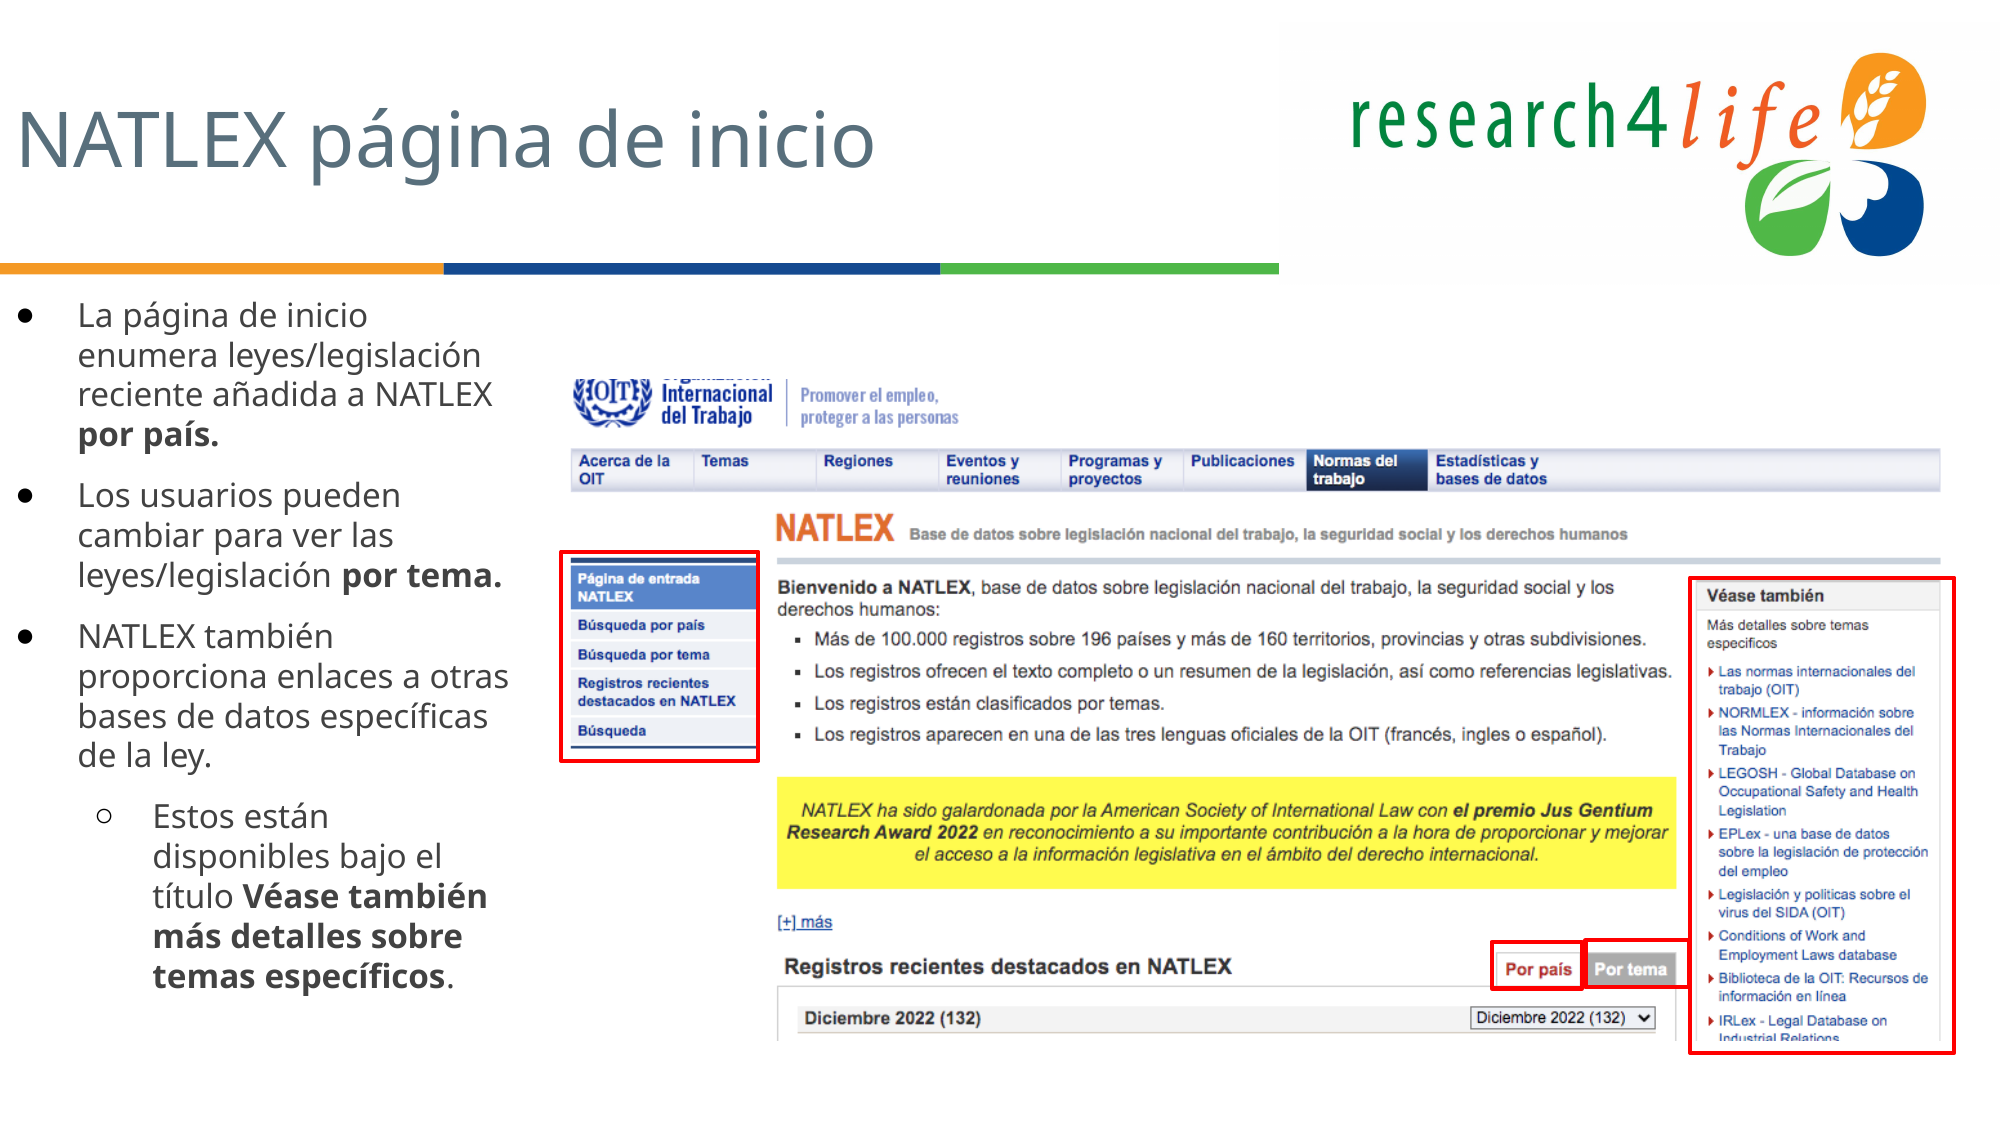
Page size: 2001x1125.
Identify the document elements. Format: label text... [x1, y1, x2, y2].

title NATLEX página de inicio [0, 54, 1578, 232]
text_box [1689, 1044, 1955, 1053]
picture [1279, 22, 2000, 285]
picture [562, 379, 1951, 1041]
list La página de inicio enumera leyes/legislación reciente añadida a NATLEX por país. Los usuarios pueden cambiar para ver las leyes/legislación por tema. NATLEX también proporciona enlaces a otras bases de datos específicas de la ley. Estos están disponibles bajo el título Véase también más detalles sobre temas específicos. [0, 286, 527, 1053]
